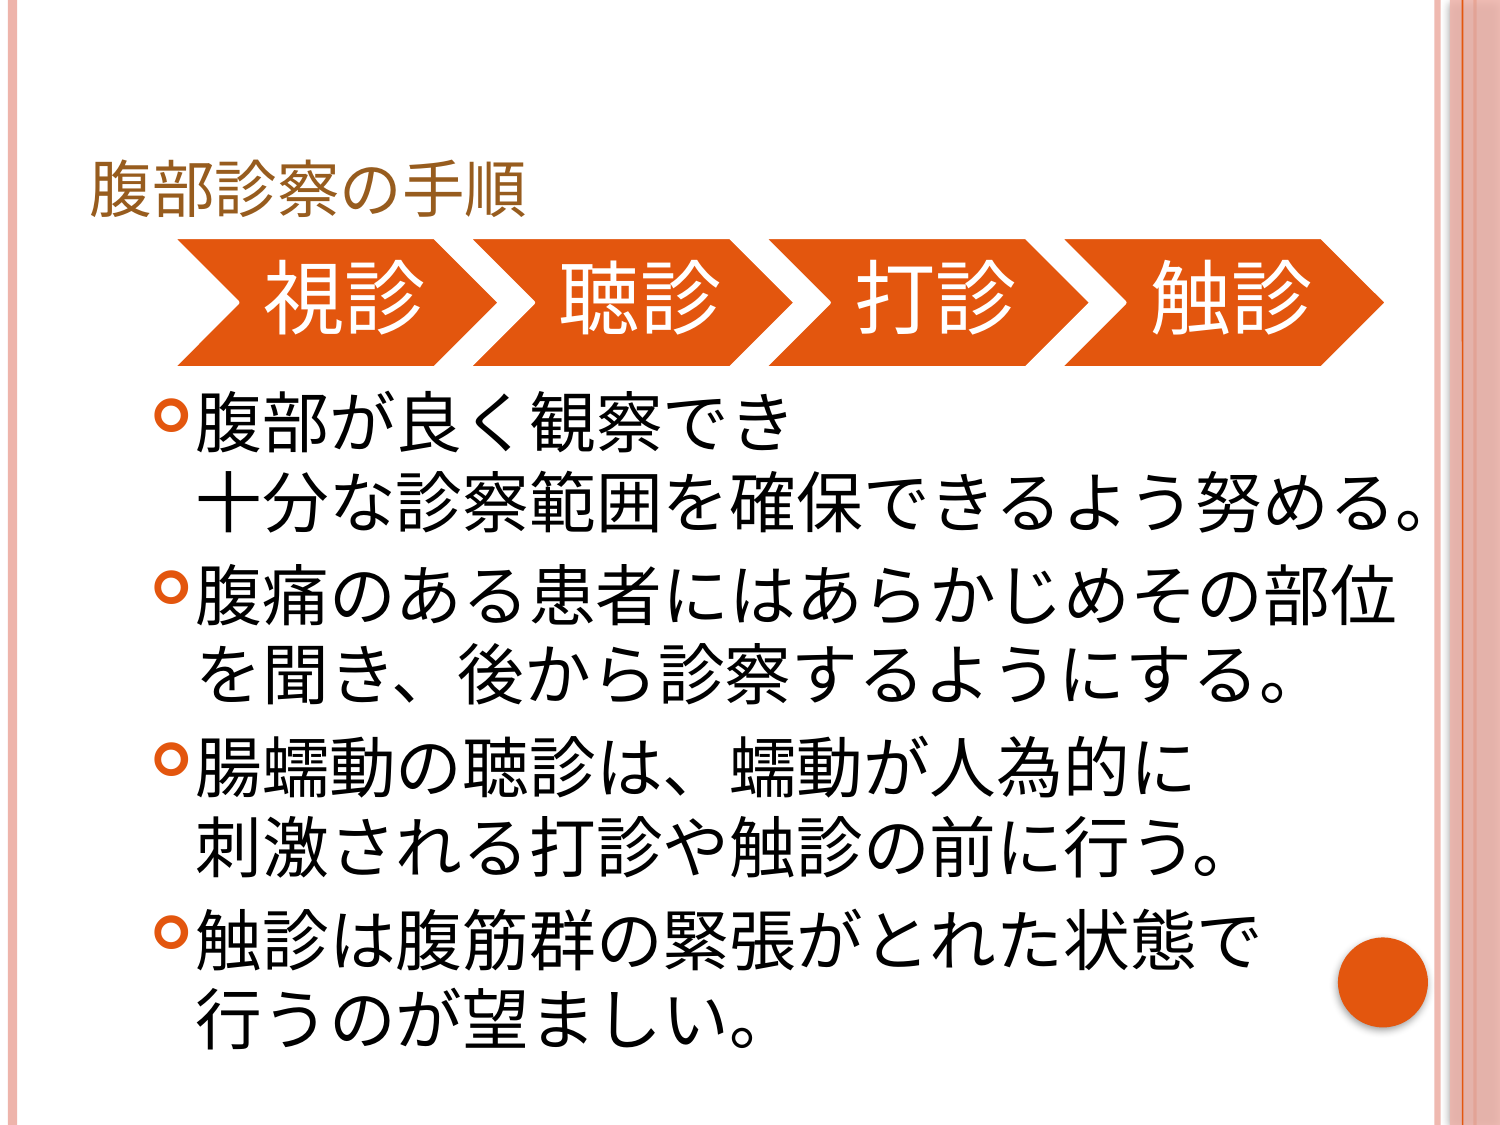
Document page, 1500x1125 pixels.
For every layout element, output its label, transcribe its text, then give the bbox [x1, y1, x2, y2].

title 腹部診察の手順 [75, 45, 1300, 233]
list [170, 160, 1389, 445]
list 腹部が良く観察でき 十分な診察範囲を確保できるよう努める。 腹痛のある患者にはあらかじめその部位を聞き、後から診察するようにする。 腸蠕動の聴診は、蠕動が人為的に 刺激される打診や触診の前に行う。 触診は腹筋群の緊張がとれた状態で 行うのが望ましい。 [135, 373, 1425, 1012]
